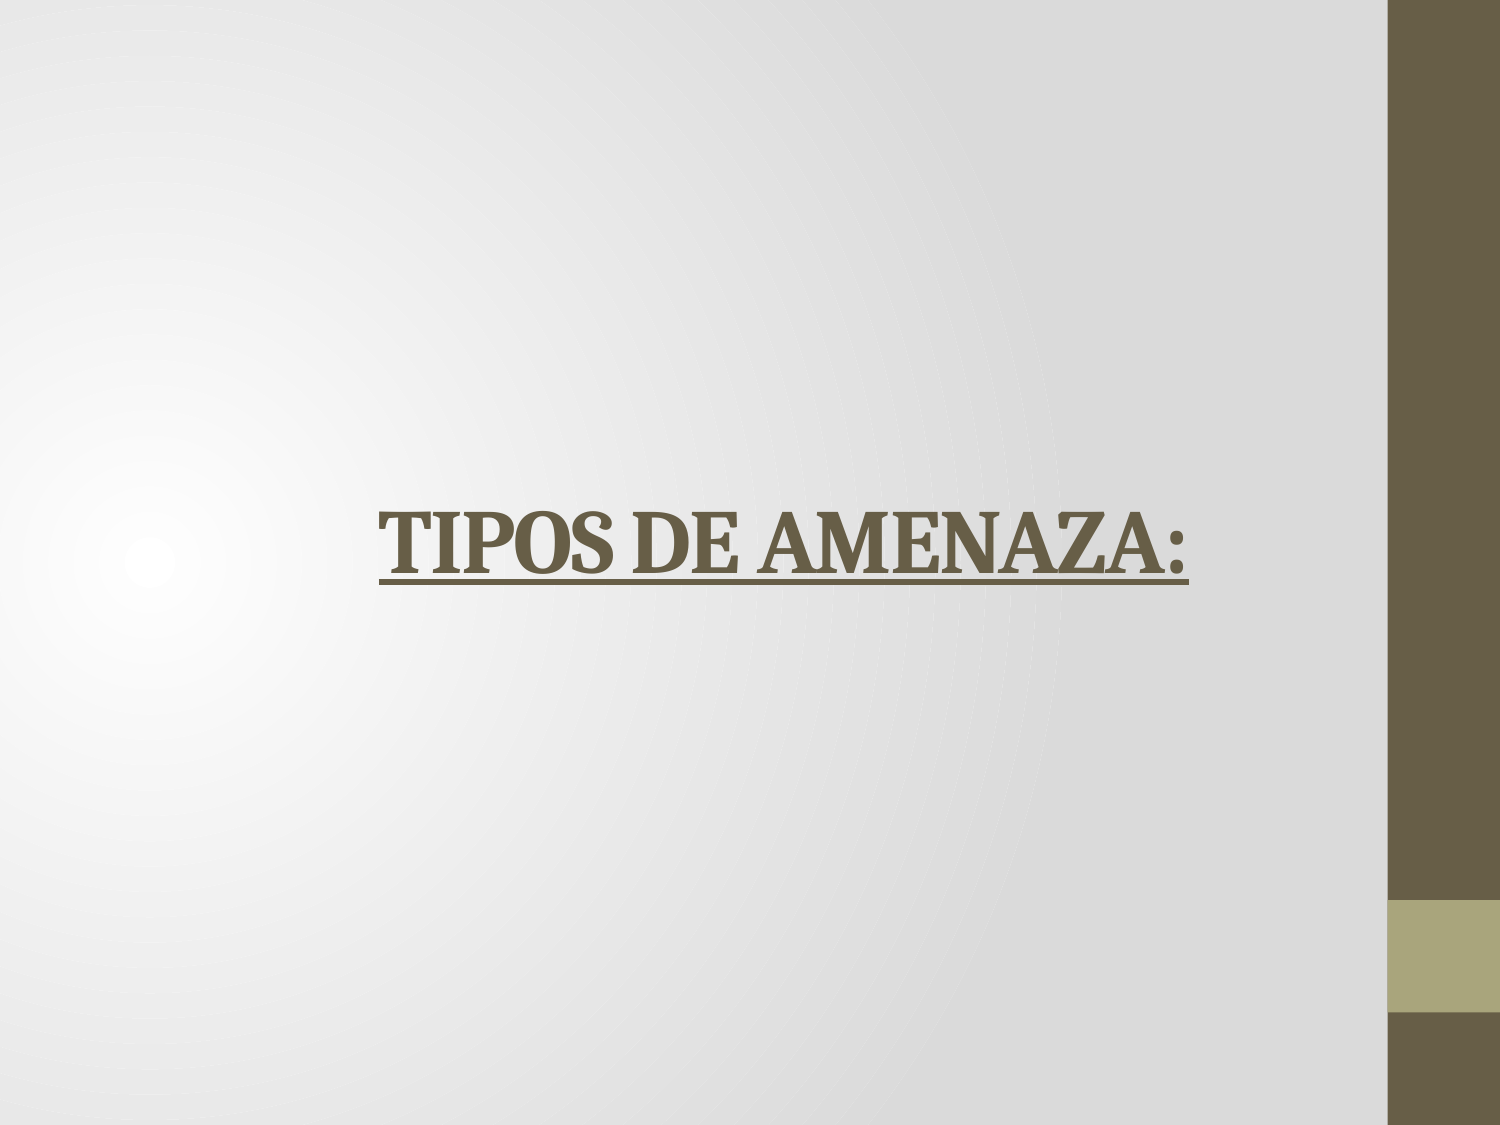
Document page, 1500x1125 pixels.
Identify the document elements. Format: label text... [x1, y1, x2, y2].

title TIPOS DE AMENAZA: [71, 468, 1497, 606]
